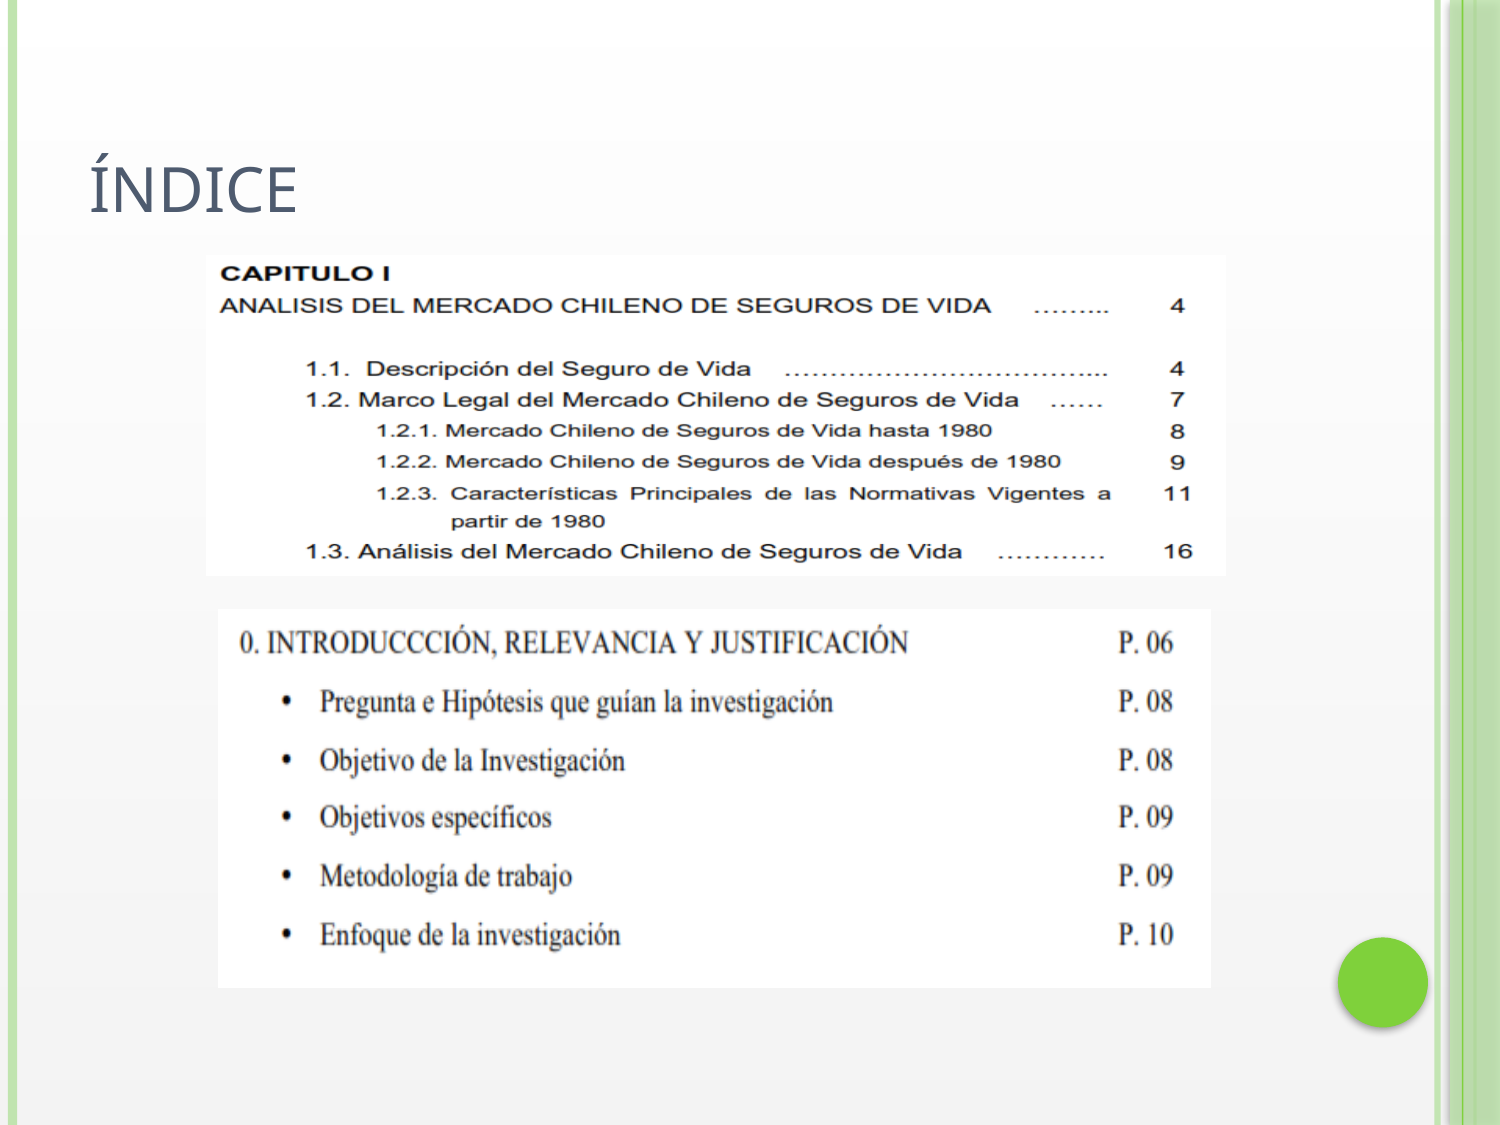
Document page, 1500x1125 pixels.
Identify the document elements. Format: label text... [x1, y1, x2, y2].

picture [206, 254, 1226, 577]
title Índice [75, 45, 1300, 233]
picture [217, 609, 1212, 989]
